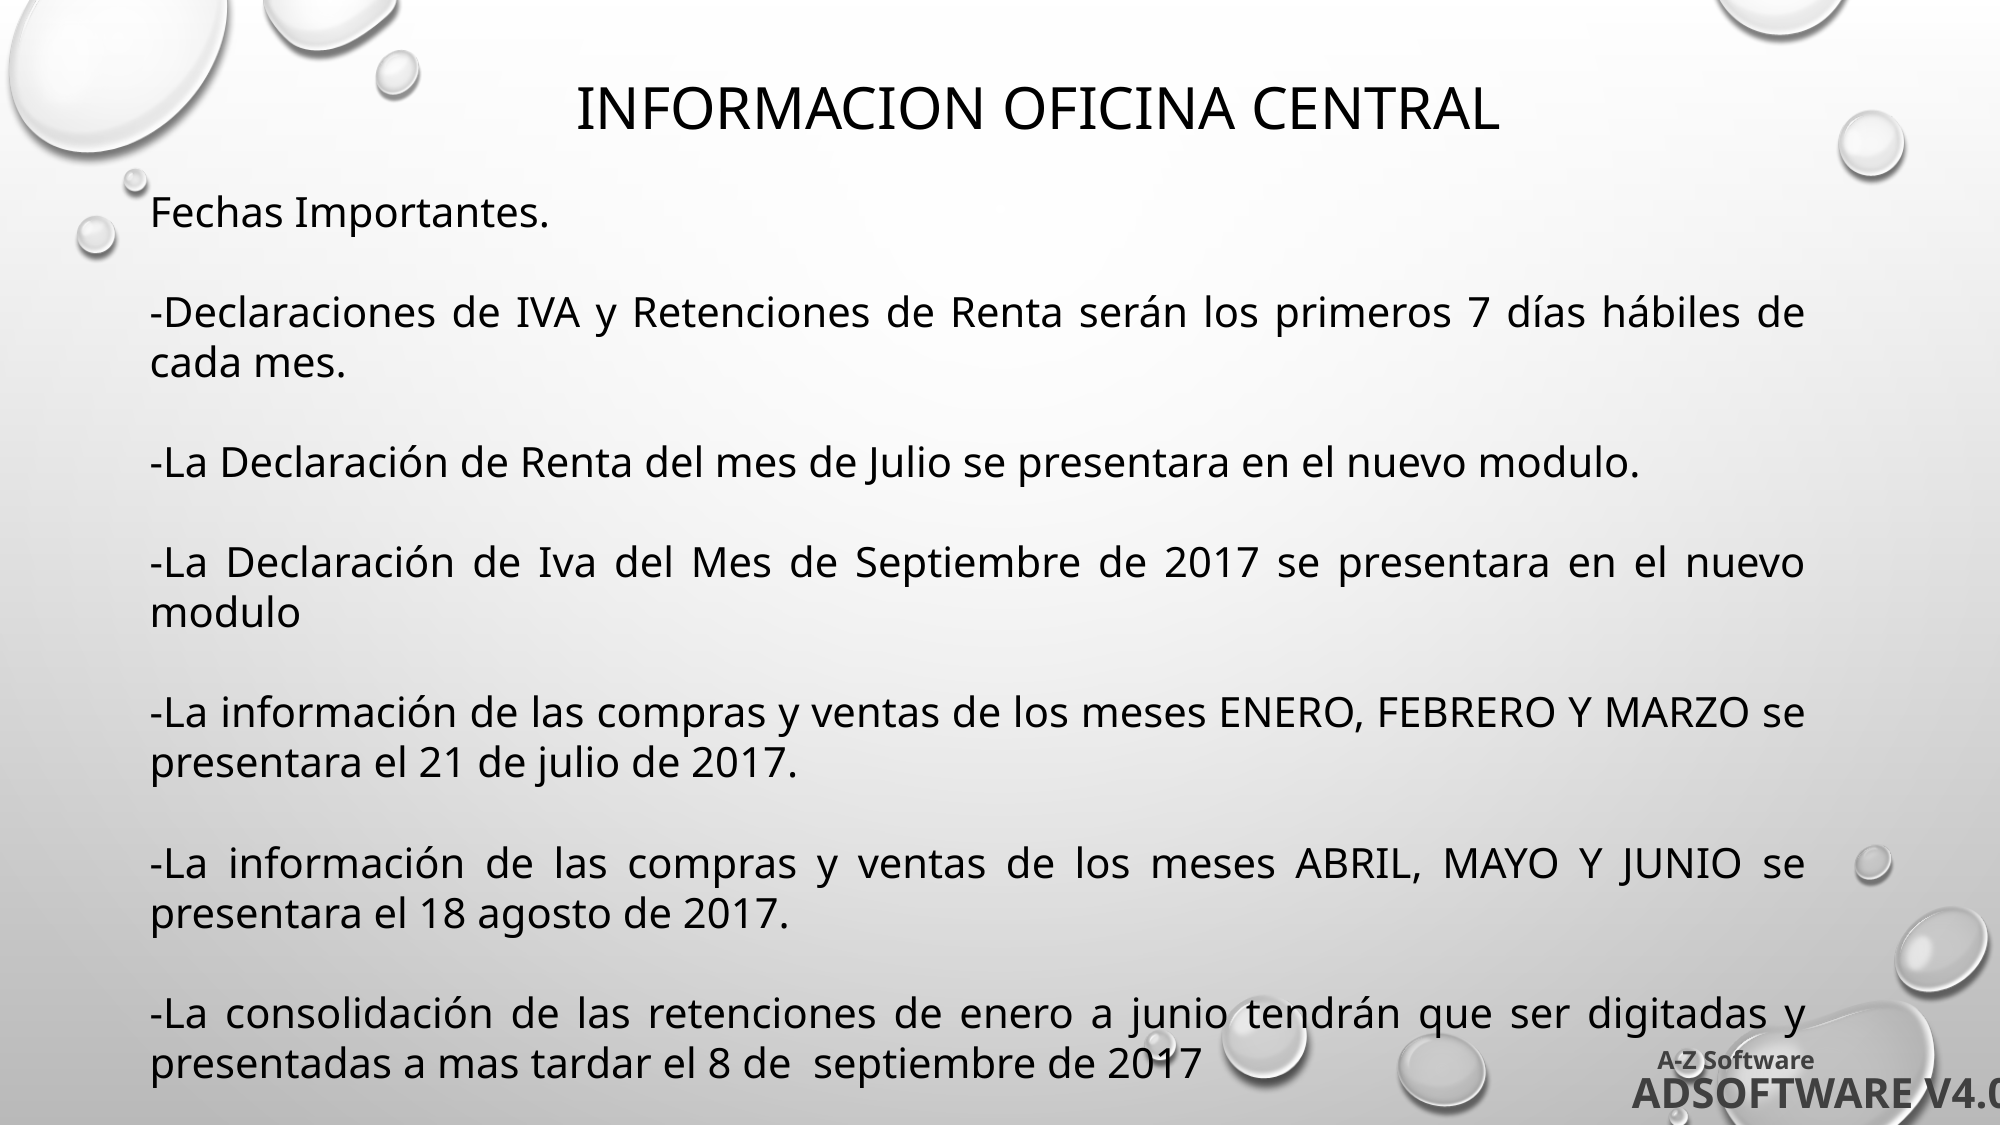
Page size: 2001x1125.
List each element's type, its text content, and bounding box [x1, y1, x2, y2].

text_box INFORMACION OFICINA CENTRAL [561, 63, 1517, 149]
picture [0, 0, 2000, 1125]
text_box Fechas Importantes. -Declaraciones de IVA y Retenciones de Renta serán los primeros 7 días hábiles de cada mes. -La Declaración de Renta del mes de Julio se presentara en el nuevo modulo. -La Declaración de Iva del Mes de Septiembre de 2017 se presentara en el nuevo modulo -La información de las compras y ventas de los meses ENERO, FEBRERO Y MARZO se presentara el 21 de julio de 2017. -La información de las compras y ventas de los meses ABRIL, MAYO Y JUNIO se presentara el 18 agosto de 2017. -La consolidación de las retenciones de enero a junio tendrán que ser digitadas y presentadas a mas tardar el 8 de septiembre de 2017 [134, 178, 1822, 1094]
text_box ADSOFTWARE V4.0 [1616, 1059, 2000, 1125]
text_box A-Z Software [1822, 1036, 1831, 1082]
